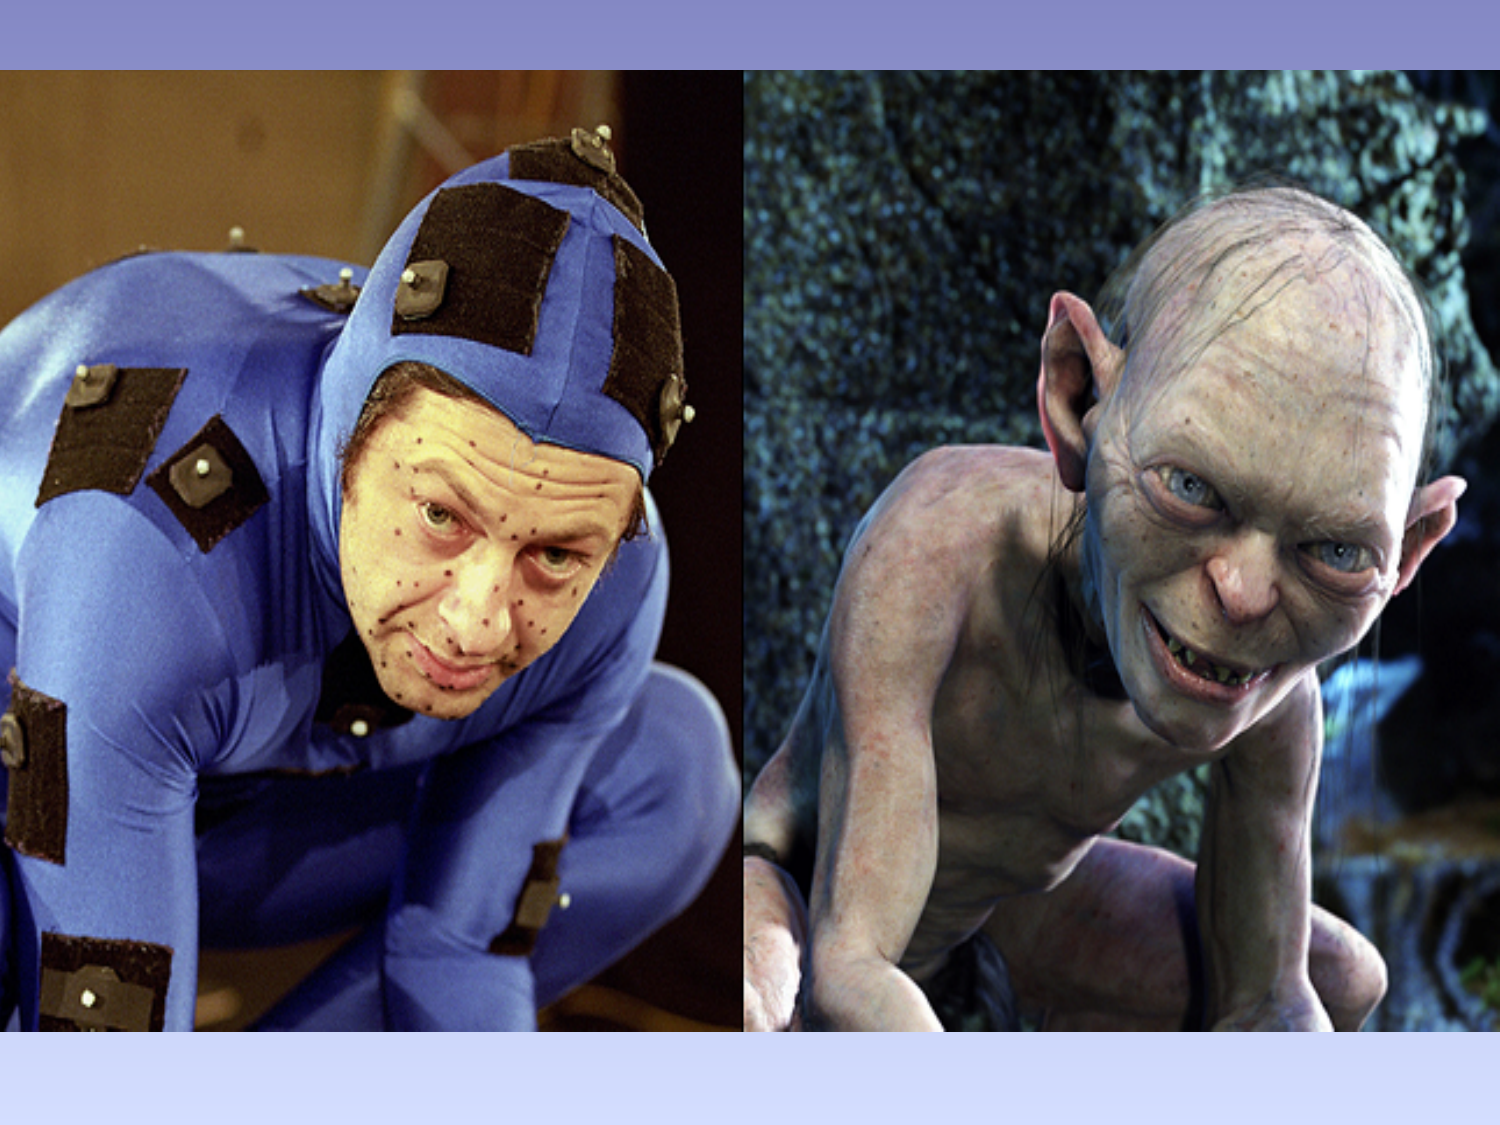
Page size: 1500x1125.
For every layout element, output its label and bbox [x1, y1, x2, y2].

list [0, 70, 1500, 1032]
